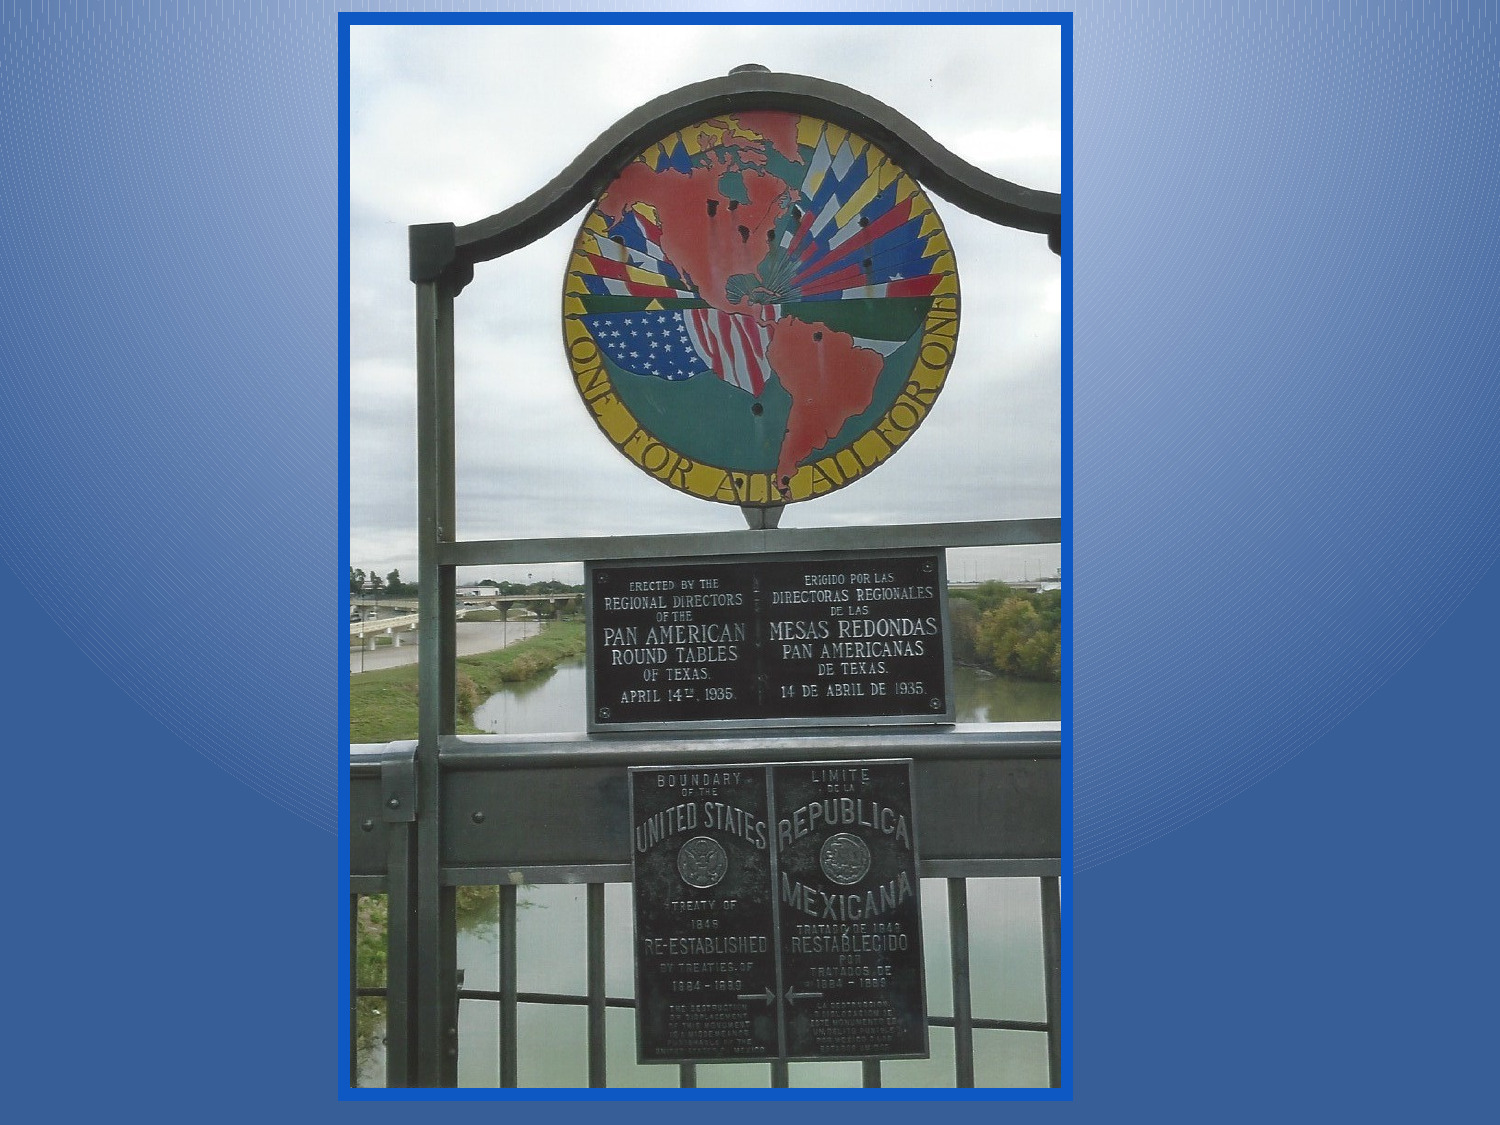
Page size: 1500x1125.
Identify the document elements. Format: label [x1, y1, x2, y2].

picture [349, 24, 1062, 1089]
